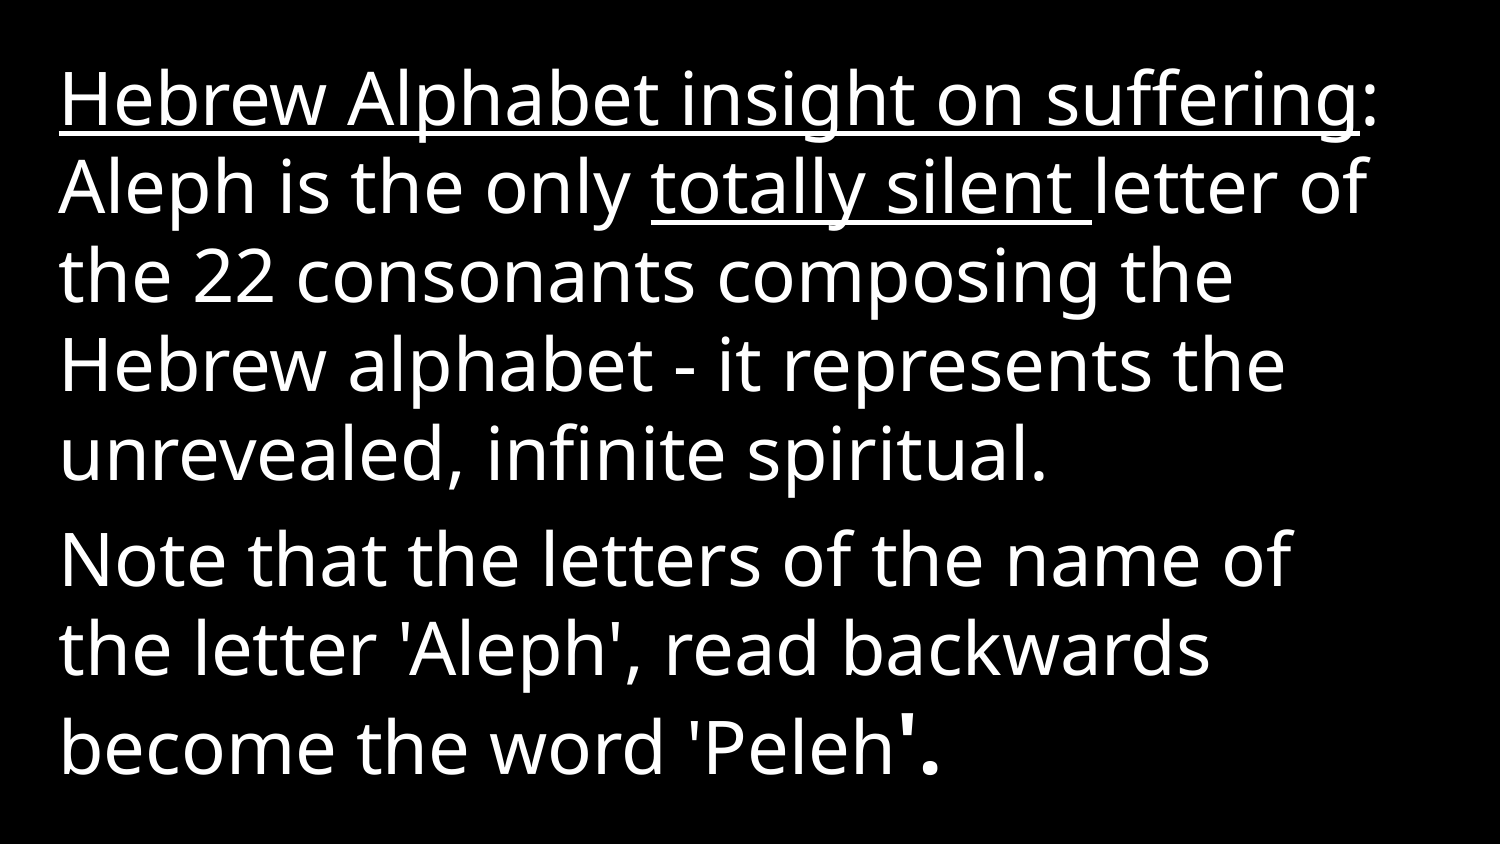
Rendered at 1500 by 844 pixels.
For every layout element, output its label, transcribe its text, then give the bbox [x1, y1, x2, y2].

list Hebrew Alphabet insight on suffering: Aleph is the only totally silent letter of the 22 consonants composing the Hebrew alphabet - it represents the unrevealed, infinite spiritual. Note that the letters of the name of the letter 'Aleph', read backwards become the word 'Peleh'. [50, 46, 1425, 810]
